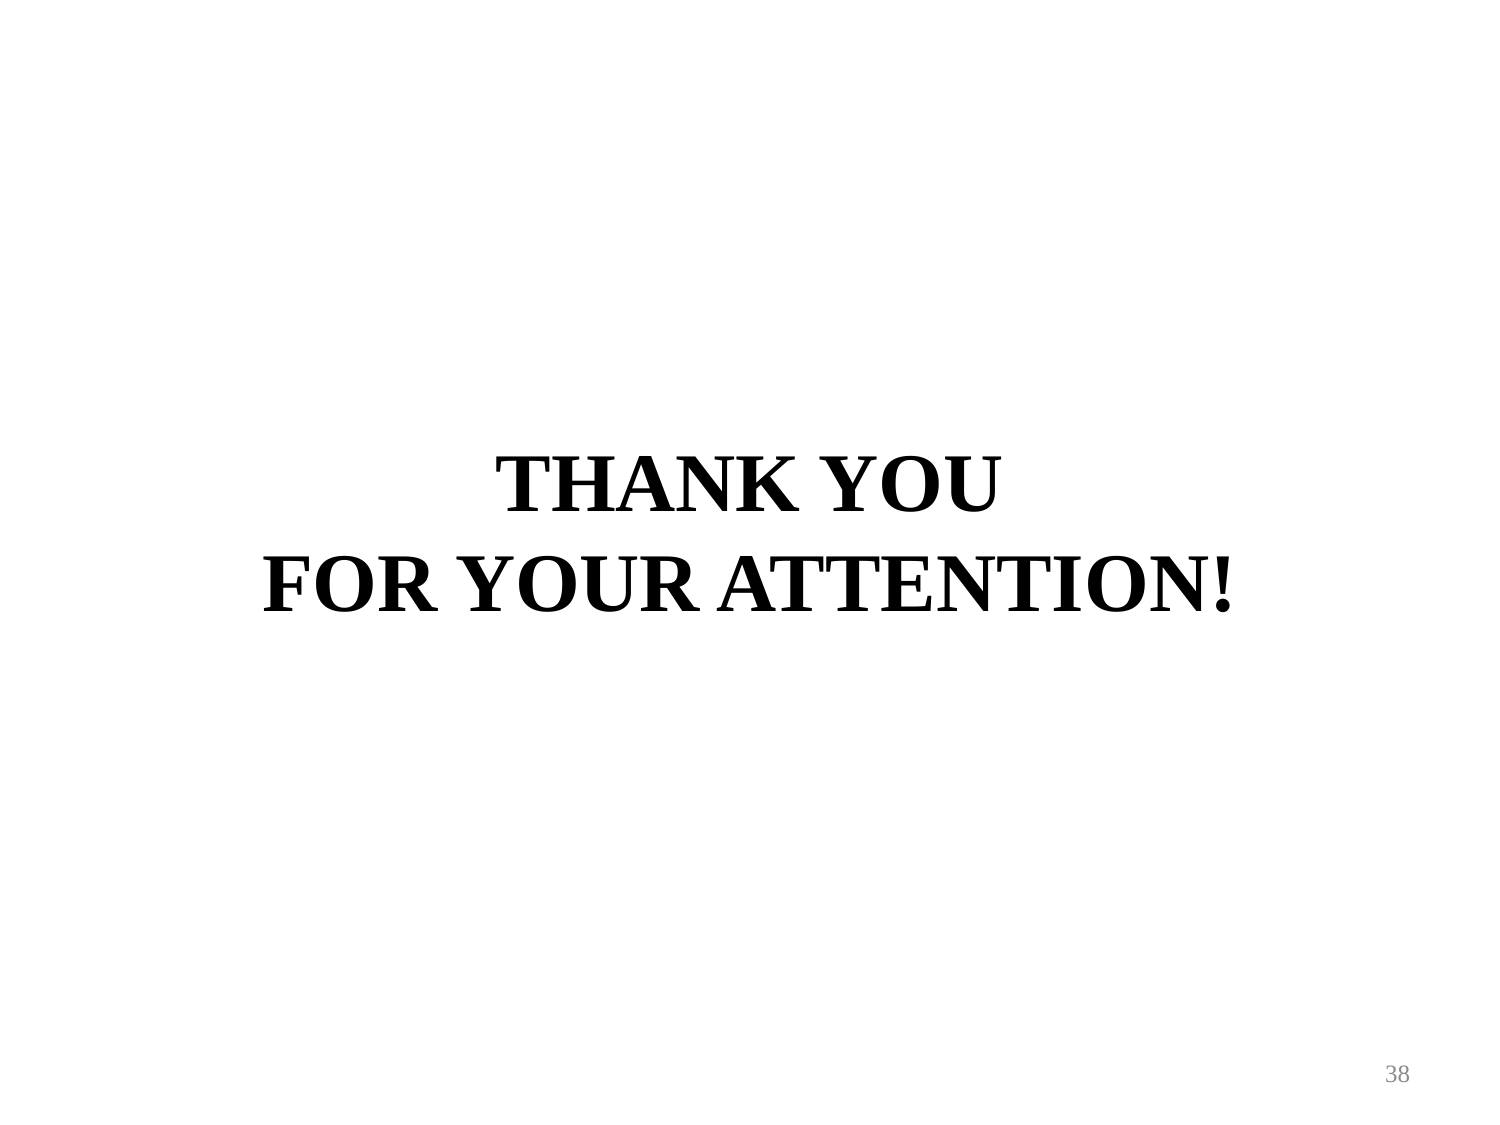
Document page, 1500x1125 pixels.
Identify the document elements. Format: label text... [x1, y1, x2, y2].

slide_number 38 [1074, 1042, 1425, 1103]
title Thank you for your attention! [112, 420, 1388, 645]
